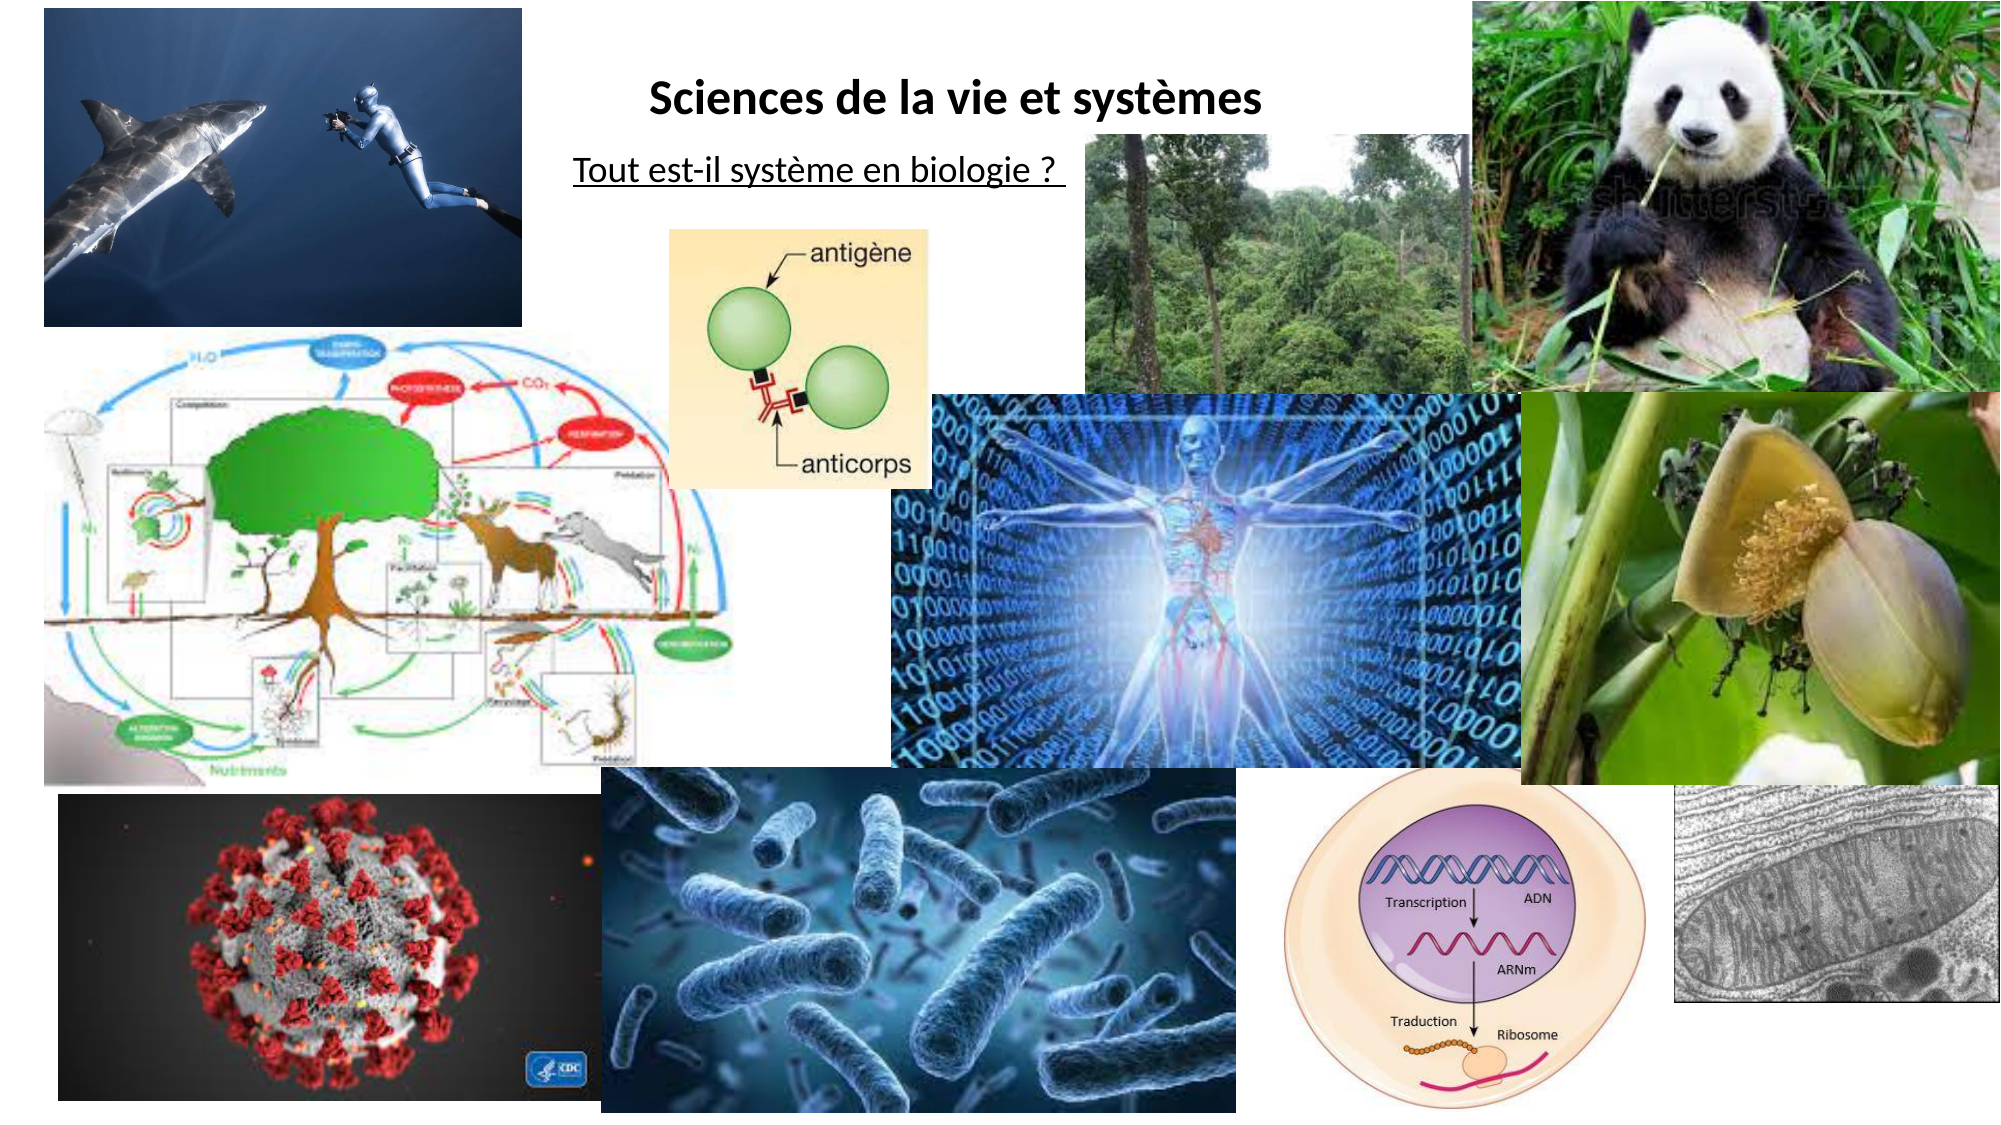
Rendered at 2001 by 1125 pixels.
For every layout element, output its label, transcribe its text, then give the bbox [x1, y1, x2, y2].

text_box Sciences de la vie et systèmes [522, 56, 1404, 132]
picture [44, 1, 2000, 1113]
text_box Tout est-il système en biologie ? [558, 137, 1085, 197]
picture [44, 8, 522, 327]
